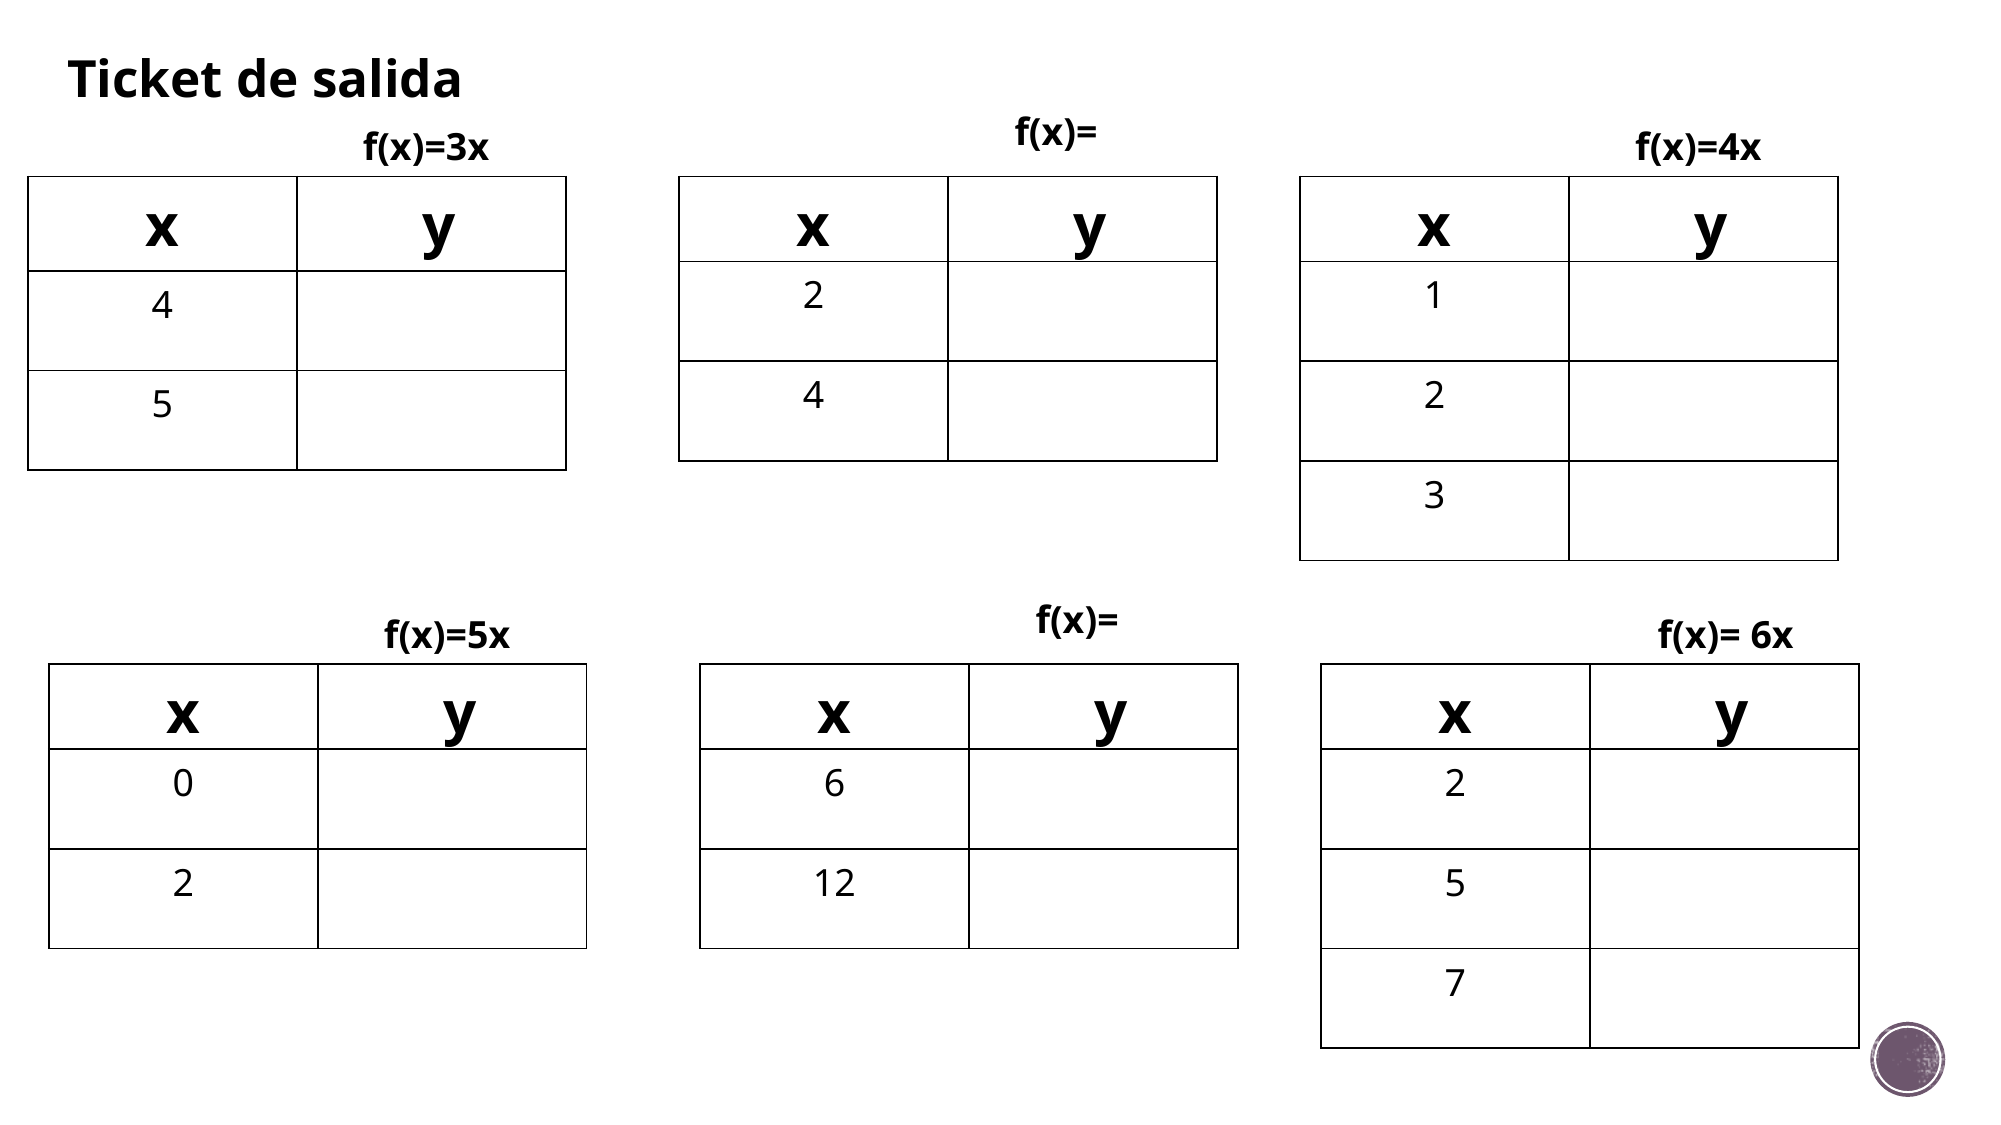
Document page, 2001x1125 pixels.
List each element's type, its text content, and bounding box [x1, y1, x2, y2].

table_cell 1 [1301, 262, 1568, 360]
table_cell [1570, 462, 1837, 560]
table_cell [949, 262, 1216, 360]
table_cell 4 [29, 272, 296, 370]
table_cell [970, 750, 1237, 848]
table_cell [298, 371, 565, 469]
table_header y [298, 177, 565, 270]
table_cell [1591, 949, 1858, 1047]
table_cell 5 [29, 371, 296, 469]
table_cell 3 [1301, 462, 1568, 560]
table_cell [1591, 850, 1858, 948]
text_box f(x)= 6x [1642, 603, 1809, 664]
table_cell [970, 850, 1237, 948]
table_cell 2 [680, 262, 947, 360]
table_header y [319, 665, 586, 748]
table_cell [319, 750, 586, 848]
table_cell 2 [1322, 750, 1589, 848]
table_cell 2 [50, 850, 317, 948]
title Ticket de salida [52, 45, 551, 116]
table_header x [680, 177, 947, 261]
table_cell 5 [1322, 850, 1589, 948]
table_header y [949, 177, 1216, 261]
table_cell 12 [701, 850, 968, 948]
table_header x [50, 665, 317, 748]
table_cell 2 [1301, 362, 1568, 460]
table_cell 0 [50, 750, 317, 848]
table_cell 7 [1322, 949, 1589, 1047]
table_header y [1591, 665, 1858, 748]
table_header x [1301, 177, 1568, 261]
text_box f(x)=3x [348, 115, 505, 176]
table_cell 6 [701, 750, 968, 848]
table_header y [970, 665, 1237, 748]
table_header x [701, 665, 968, 748]
table_cell 4 [680, 362, 947, 460]
table_header y [1570, 177, 1837, 261]
table_cell [1570, 362, 1837, 460]
table_header x [29, 177, 296, 270]
text_box f(x)=4x [1620, 115, 1777, 176]
table_header x [1322, 665, 1589, 748]
table_cell [1591, 750, 1858, 848]
text_box f(x)=5x [369, 603, 526, 664]
table_cell [319, 850, 586, 948]
table_cell [298, 272, 565, 370]
table_cell [949, 362, 1216, 460]
table_cell [1570, 262, 1837, 360]
